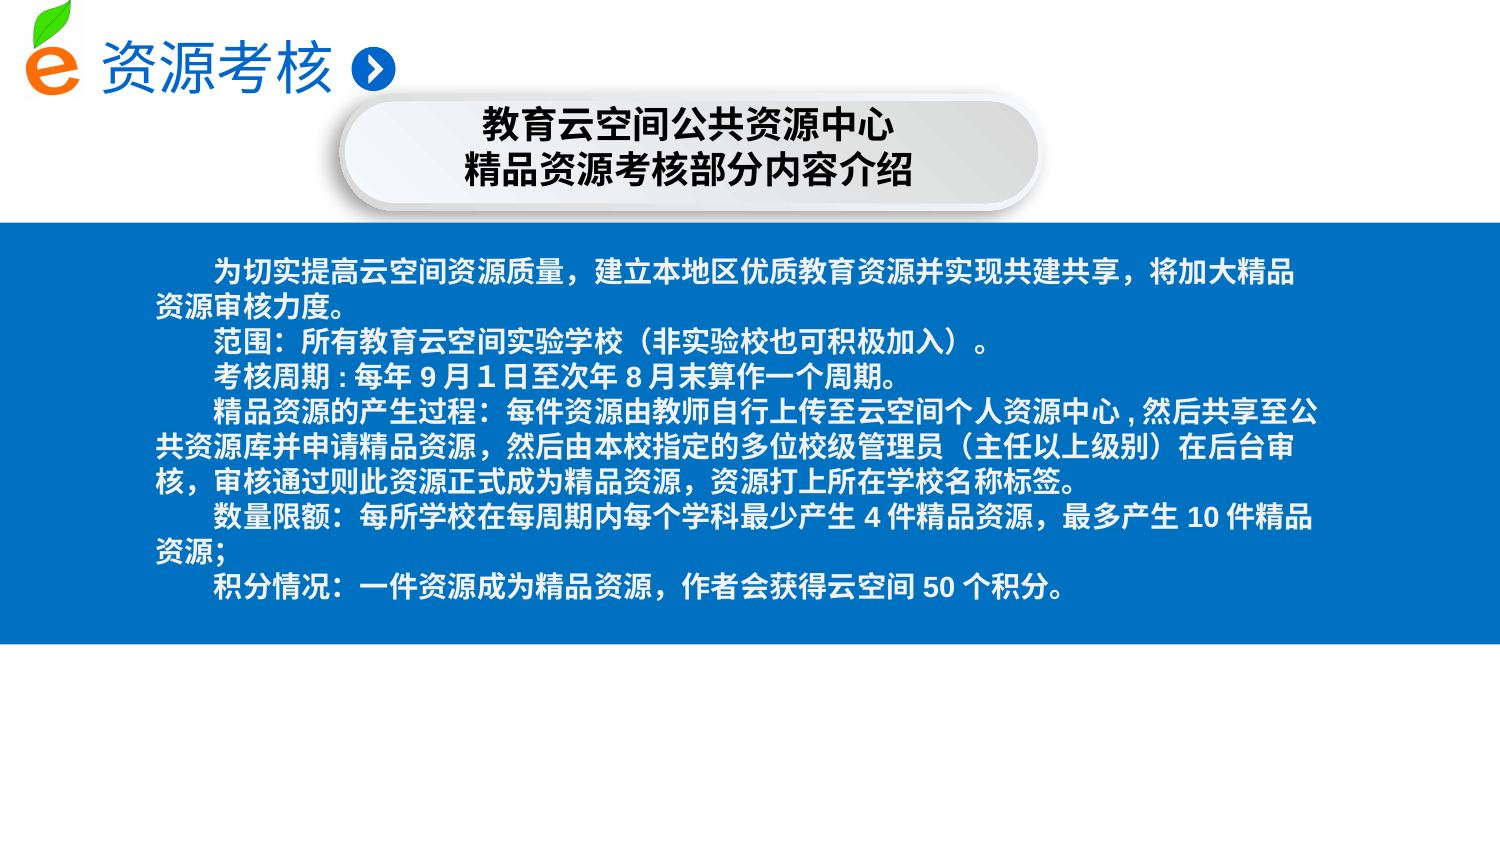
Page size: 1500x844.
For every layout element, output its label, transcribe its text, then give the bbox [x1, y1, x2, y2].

text_box [0, 220, 1500, 647]
text_box 为切实提高云空间资源质量，建立本地区优质教育资源并实现共建共享，将加大精品资源审核力度。 范围：所有教育云空间实验学校（非实验校也可积极加入）。 考核周期:每年9月１日至次年8月末算作一个周期。 精品资源的产生过程：每件资源由教师自行上传至云空间个人资源中心,然后共享至公共资源库并申请精品资源，然后由本校指定的多位校级管理员（主任以上级别）在后台审核，审核通过则此资源正式成为精品资源，资源打上所在学校名称标签。 数量限额：每所学校在每周期内每个学科最少产生4件精品资源，最多产生10件精品资源； 积分情况：一件资源成为精品资源，作者会获得云空间50个积分。 [140, 246, 1336, 646]
picture [23, 0, 85, 98]
text_box [351, 46, 396, 92]
text_box 资源考核 [46, 23, 387, 109]
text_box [339, 93, 1044, 212]
